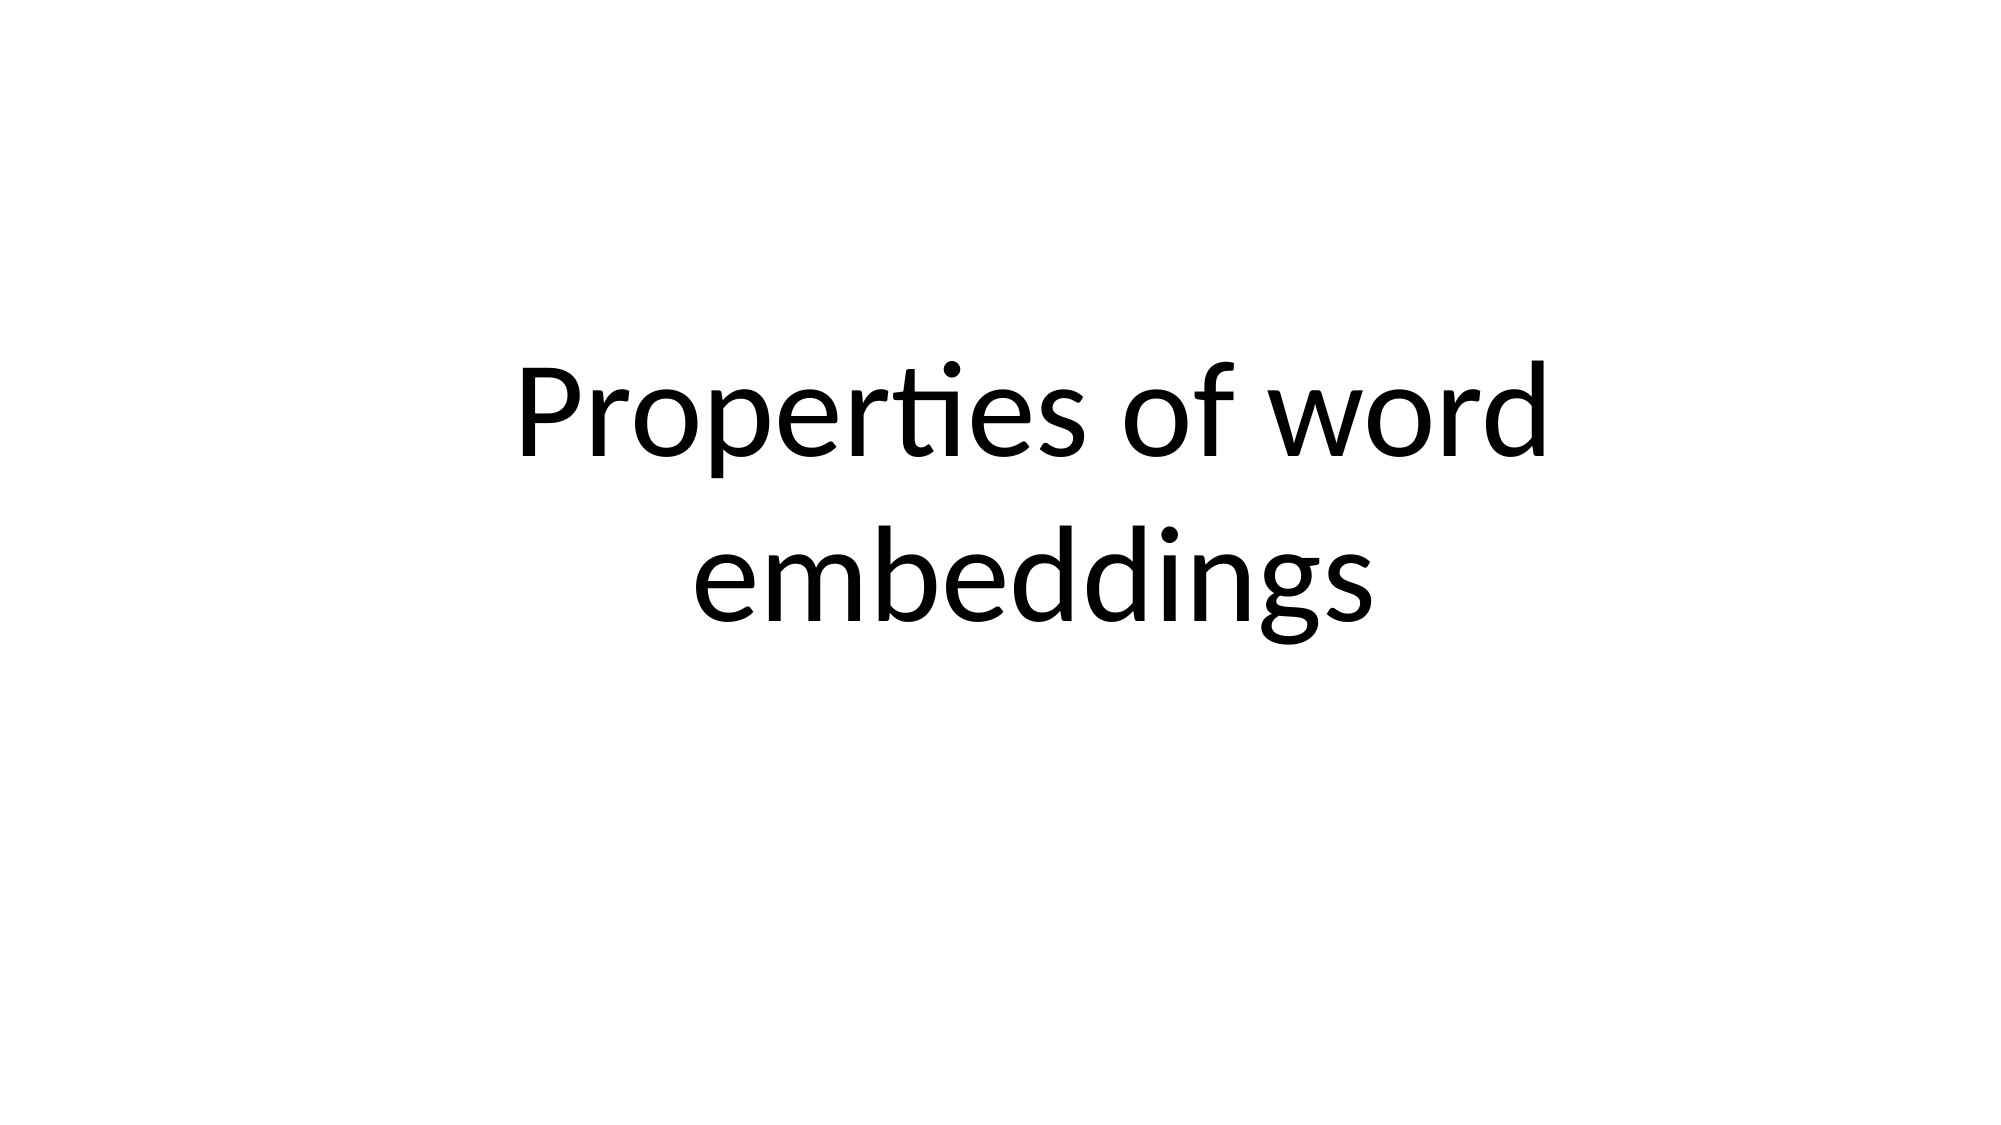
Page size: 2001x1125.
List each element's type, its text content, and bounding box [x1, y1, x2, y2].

text_box [179, 194, 669, 702]
text_box Properties of word embeddings [669, 312, 1635, 657]
